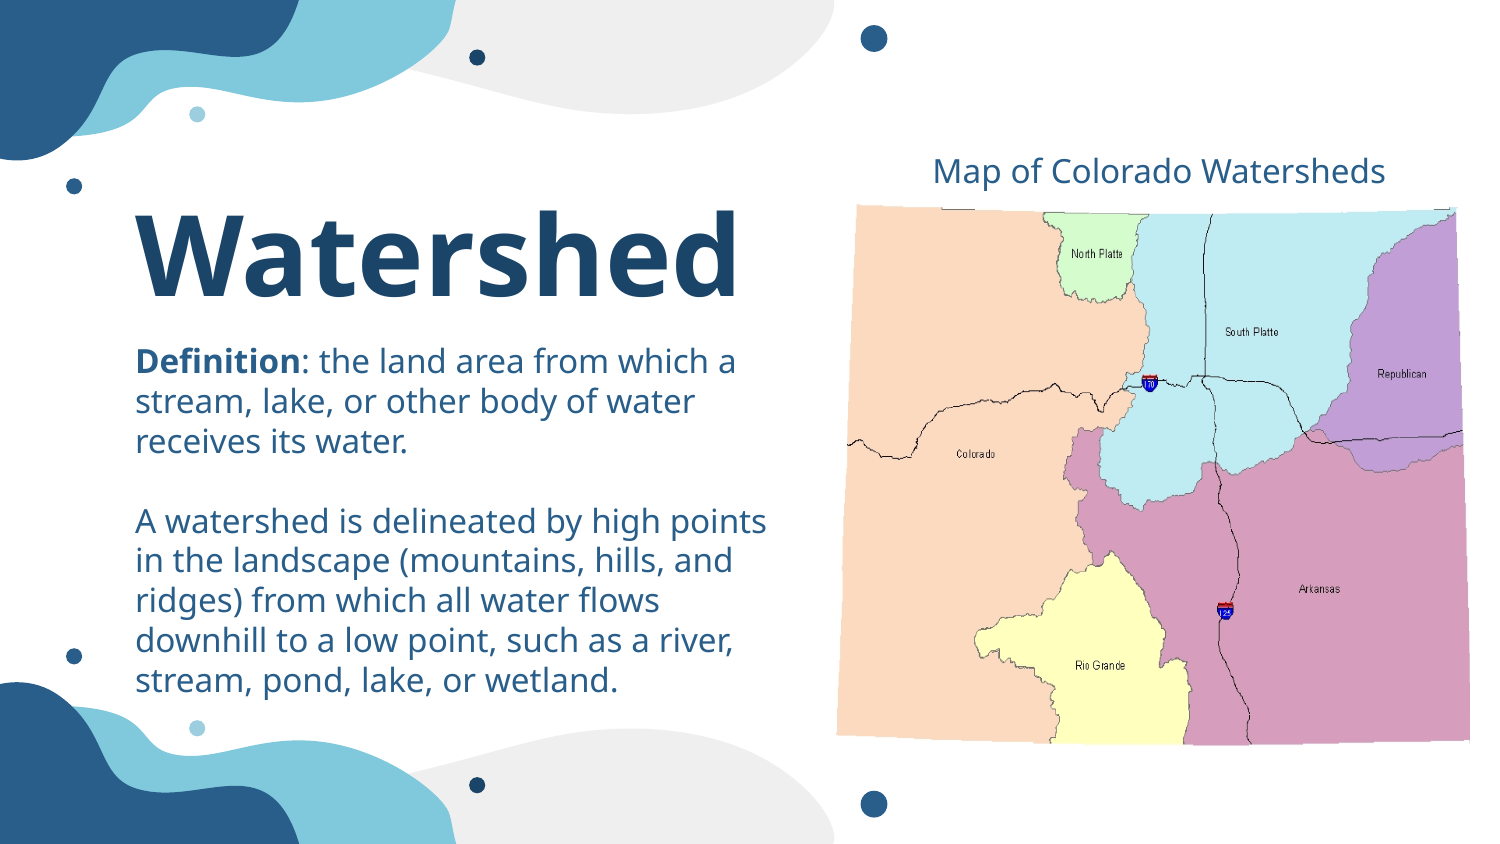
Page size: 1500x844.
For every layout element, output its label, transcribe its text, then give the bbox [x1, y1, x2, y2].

picture [832, 199, 1471, 750]
text_box Map of Colorado Watersheds [871, 134, 1448, 198]
subtitle Definition: the land area from which a stream, lake, or other body of water receives its water. A watershed is delineated by high points in the landscape (mountains, hills, and ridges) from which all water flows downhill to a low point, such as a river, stream, pond, lake, or wetland. [119, 325, 787, 647]
title Watershed [119, 183, 871, 319]
